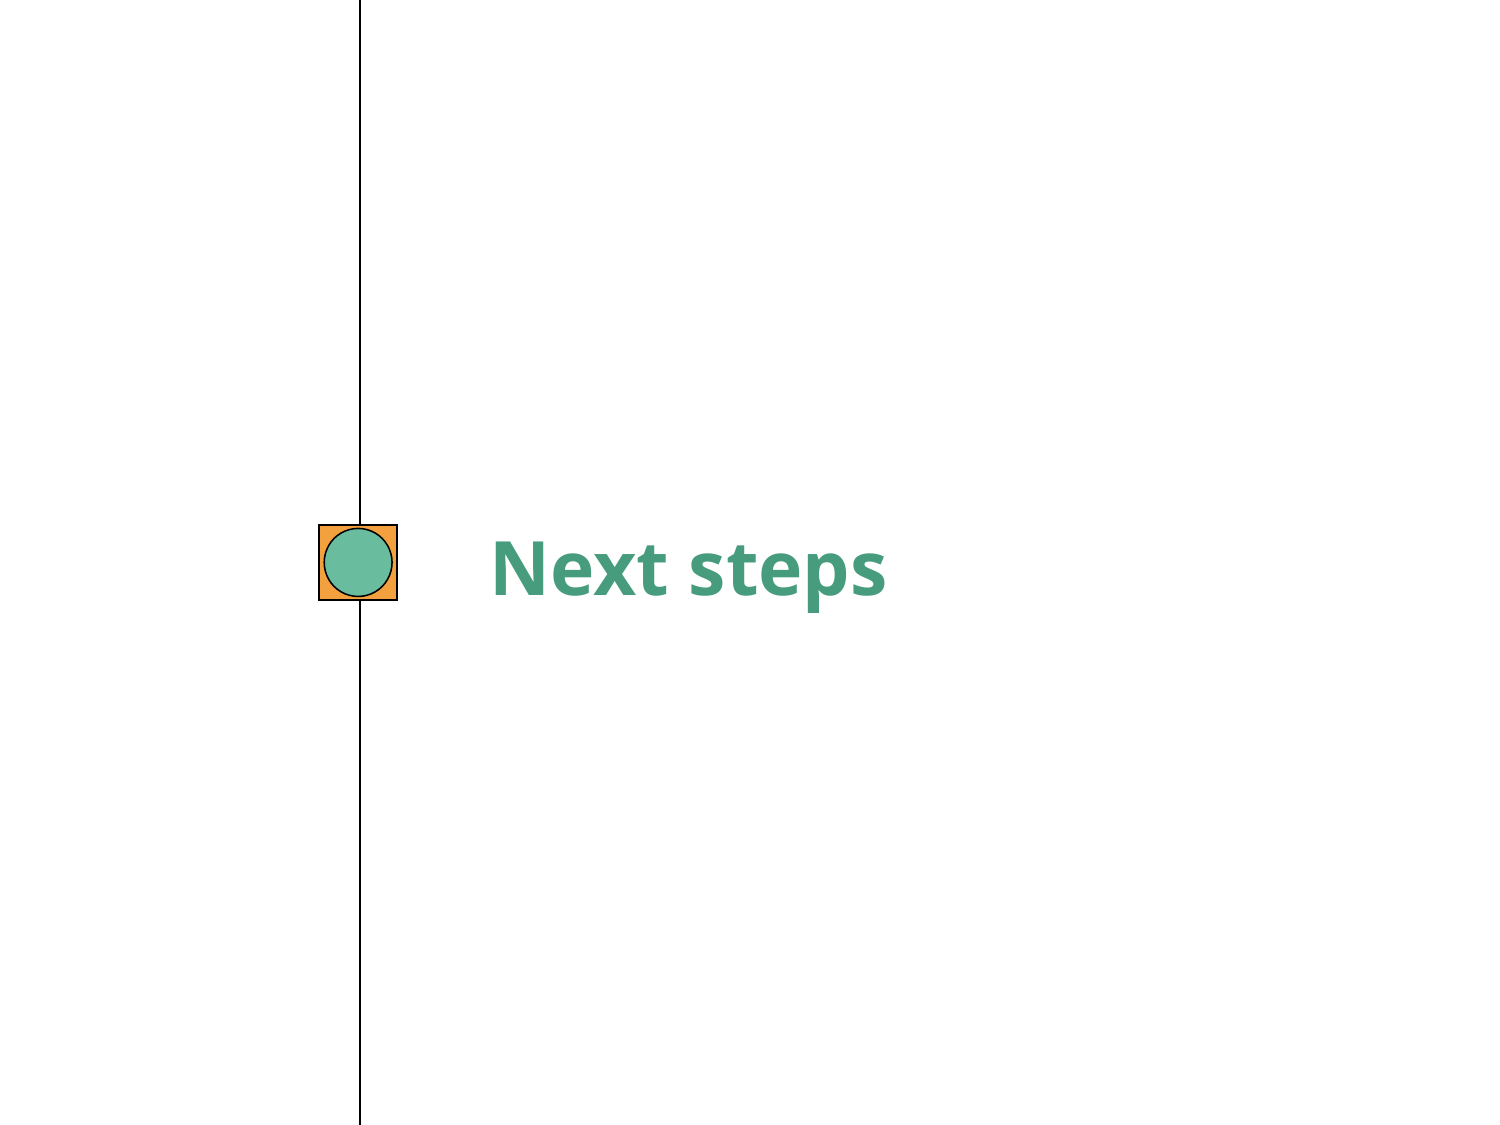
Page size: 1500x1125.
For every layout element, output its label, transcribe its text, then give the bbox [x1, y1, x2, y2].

title Next steps [475, 513, 1206, 743]
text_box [319, 525, 397, 600]
